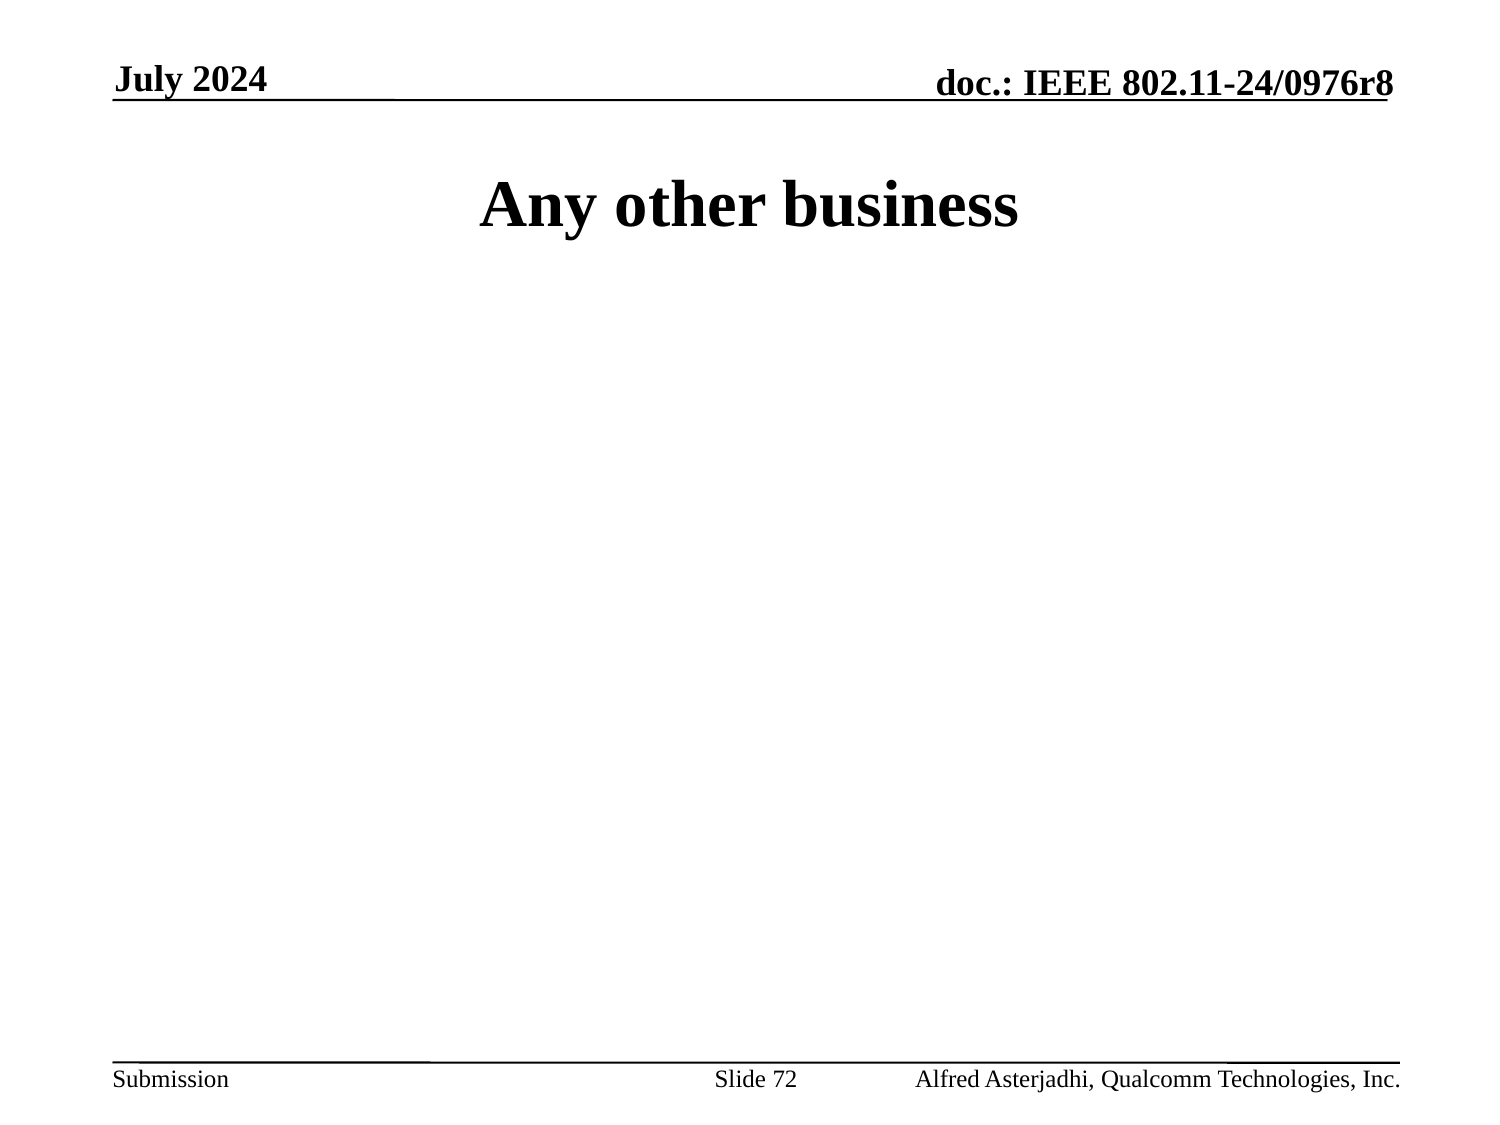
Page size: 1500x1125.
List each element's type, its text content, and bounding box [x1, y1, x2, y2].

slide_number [114, 54, 423, 100]
footer Alfred Asterjadhi, Qualcomm Technologies, Inc. [878, 1061, 1402, 1093]
title Any other business [112, 112, 1388, 288]
slide_number Slide 72 [712, 1061, 800, 1123]
